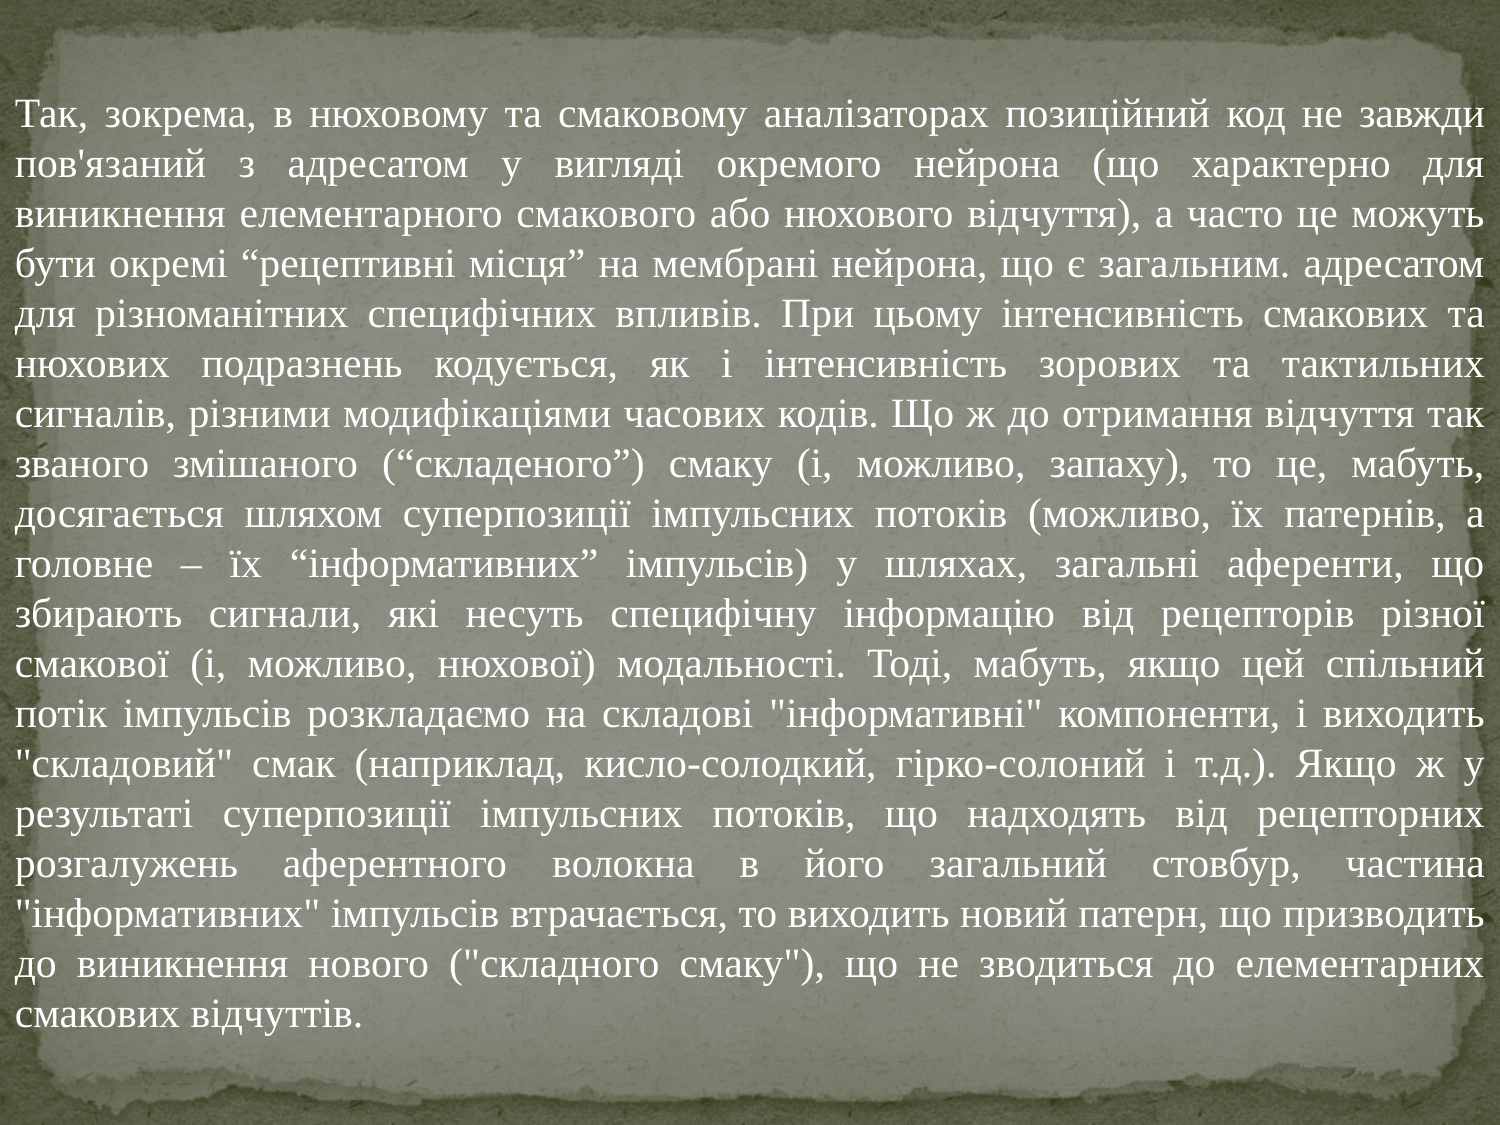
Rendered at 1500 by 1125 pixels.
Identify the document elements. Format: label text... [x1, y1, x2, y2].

text_box Так, зокрема, в нюховому та смаковому аналізаторах позиційний код не завжди пов'язаний з адресатом у вигляді окремого нейрона (що характерно для виникнення елементарного смакового або нюхового відчуття), а часто це можуть бути окремі “рецептивні місця” на мембрані нейрона, що є загальним. адресатом для різноманітних специфічних впливів. При цьому інтенсивність смакових та нюхових подразнень кодується, як і інтенсивність зорових та тактильних сигналів, різними модифікаціями часових кодів. Що ж до отримання відчуття так званого змішаного (“складеного”) смаку (і, можливо, запаху), то це, мабуть, досягається шляхом суперпозиції імпульсних потоків (можливо, їх патернів, а головне – їх “інформативних” імпульсів) у шляхах, загальні аференти, що збирають сигнали, які несуть специфічну інформацію від рецепторів різної смакової (і, можливо, нюхової) модальності. Тоді, мабуть, якщо цей спільний потік імпульсів розкладаємо на складові "інформативні" компоненти, і виходить "складовий" смак (наприклад, кисло-солодкий, гірко-солоний і т.д.). Якщо ж у результаті суперпозиції імпульсних потоків, що надходять від рецепторних розгалужень аферентного волокна в його загальний стовбур, частина "інформативних" імпульсів втрачається, то виходить новий патерн, що призводить до виникнення нового ("складного смаку"), що не зводиться до елементарних смакових відчуттів. [0, 78, 1500, 1044]
